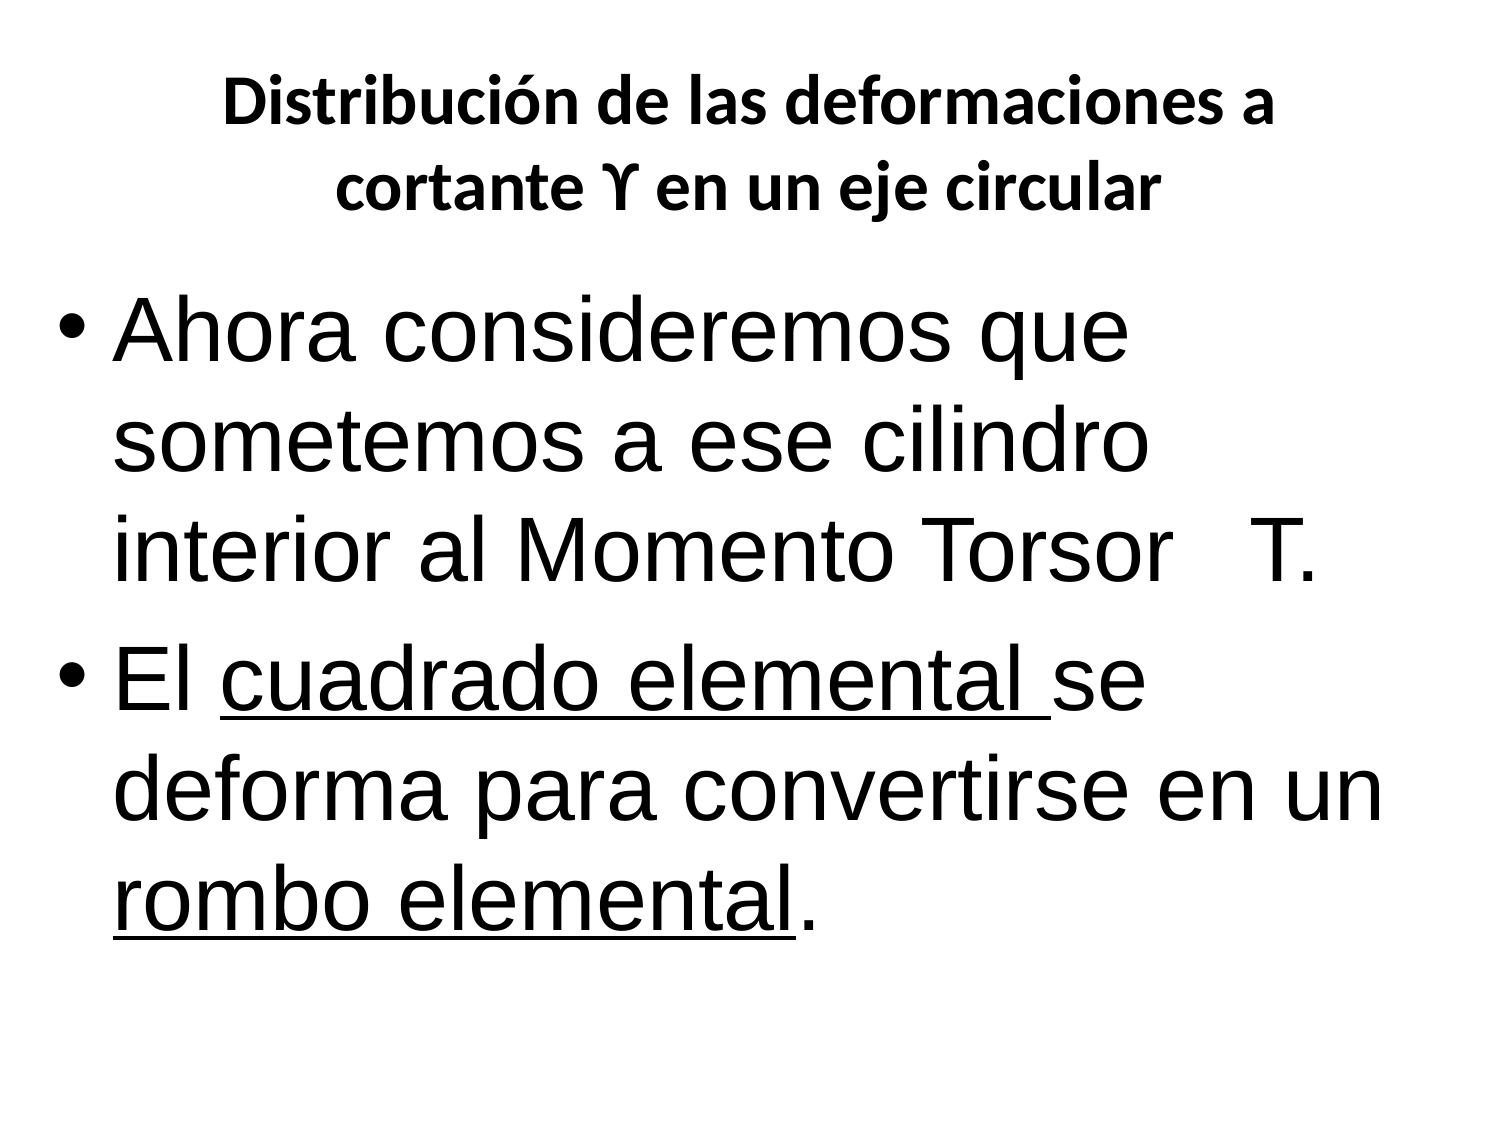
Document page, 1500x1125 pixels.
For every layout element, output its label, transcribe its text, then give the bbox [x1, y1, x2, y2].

title Distribución de las deformaciones a cortante ϒ en un eje circular [75, 45, 1425, 233]
list Ahora consideremos que sometemos a ese cilindro interior al Momento Torsor T. El cuadrado elemental se deforma para convertirse en un rombo elemental. [41, 262, 1425, 1125]
